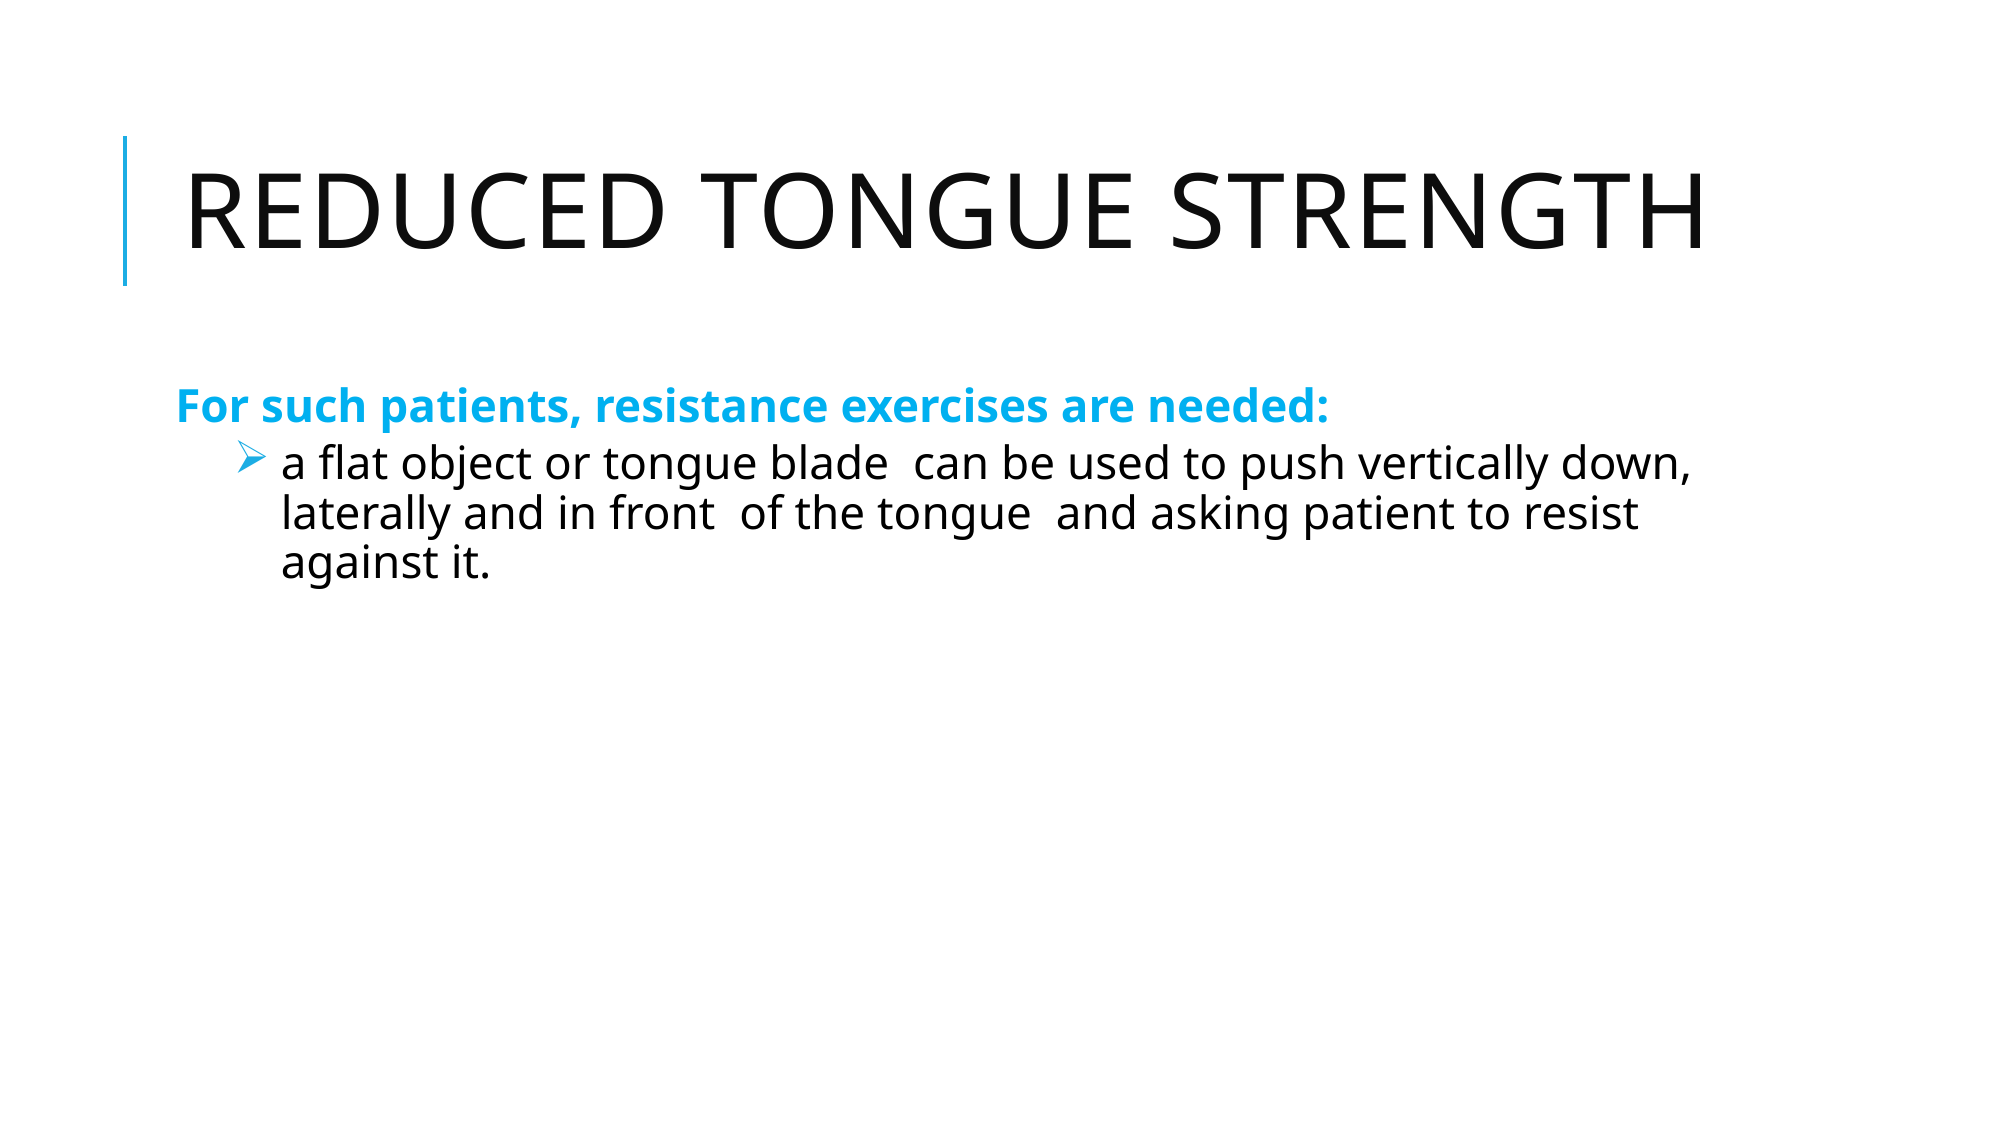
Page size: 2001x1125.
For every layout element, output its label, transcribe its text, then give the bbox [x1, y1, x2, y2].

title Reduced tongue strength [168, 96, 1763, 342]
list For such patients, resistance exercises are needed: a flat object or tongue blade can be used to push vertically down, laterally and in front of the tongue and asking patient to resist against it. [168, 375, 1763, 1035]
